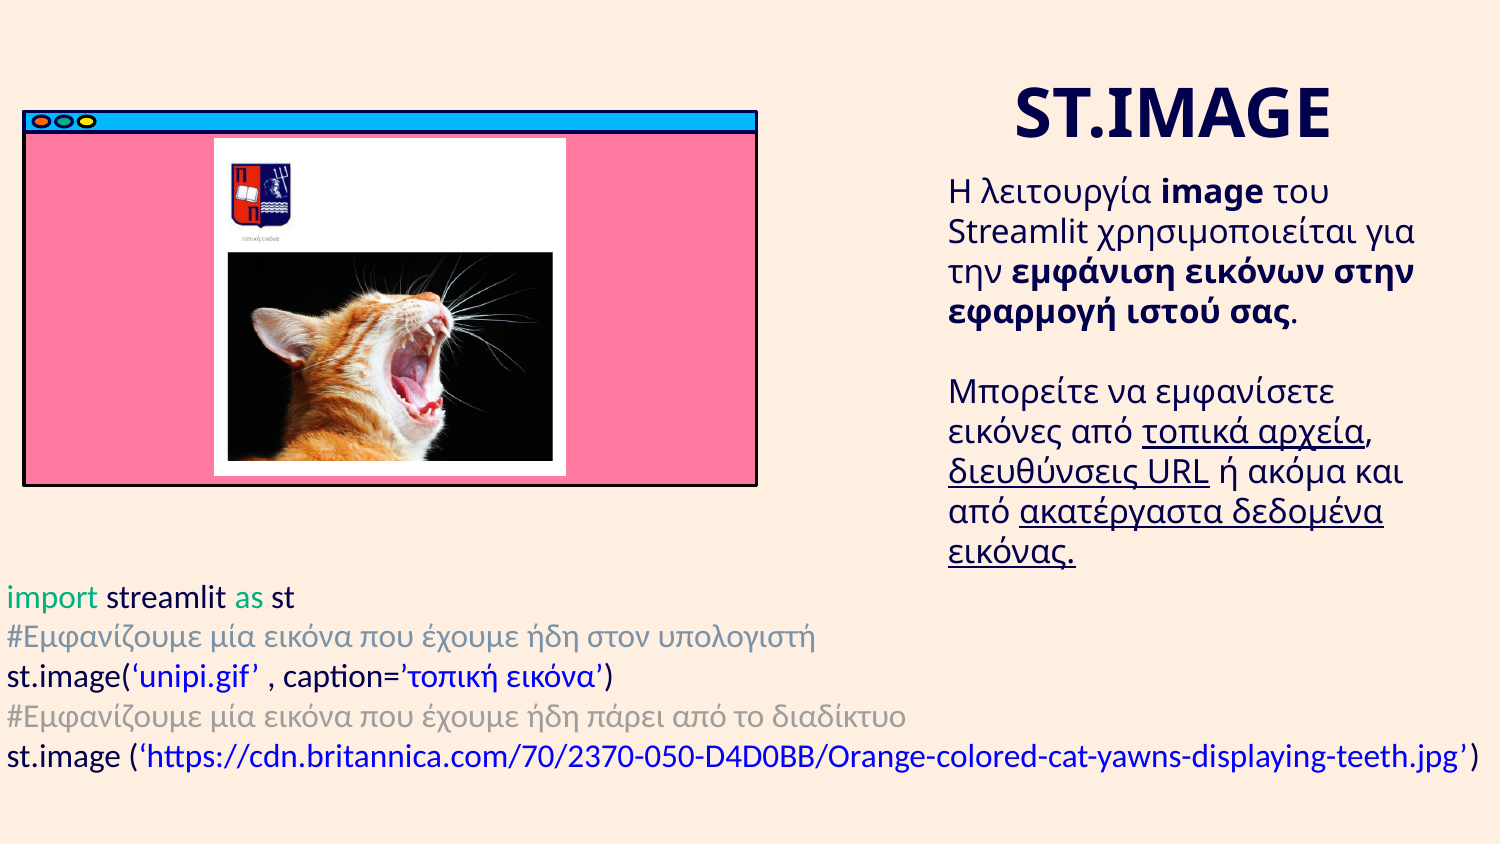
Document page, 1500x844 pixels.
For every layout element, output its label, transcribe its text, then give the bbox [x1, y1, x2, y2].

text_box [23, 111, 757, 486]
picture [214, 138, 566, 477]
text_box ST.IMAGE [900, 53, 1447, 139]
text_box import streamlit as st #Εμφανίζουμε μία εικόνα που έχουμε ήδη στον υπολογιστή st.image(‘unipi.gif’ , caption=’τοπική εικόνα’) #Εμφανίζουμε μία εικόνα που έχουμε ήδη πάρει από το διαδίκτυο st.image (‘https://cdn.britannica.com/70/2370-050-D4D0BB/Orange-colored-cat-yawns-displaying-teeth.jpg’) [0, 559, 1500, 798]
text_box Η λειτουργία image του Streamlit χρησιμοποιείται για την εμφάνιση εικόνων στην εφαρμογή ιστού σας. Μπορείτε να εμφανίσετε εικόνες από τοπικά αρχεία, διευθύνσεις URL ή ακόμα και από ακατέργαστα δεδομένα εικόνας. [857, 155, 1454, 523]
